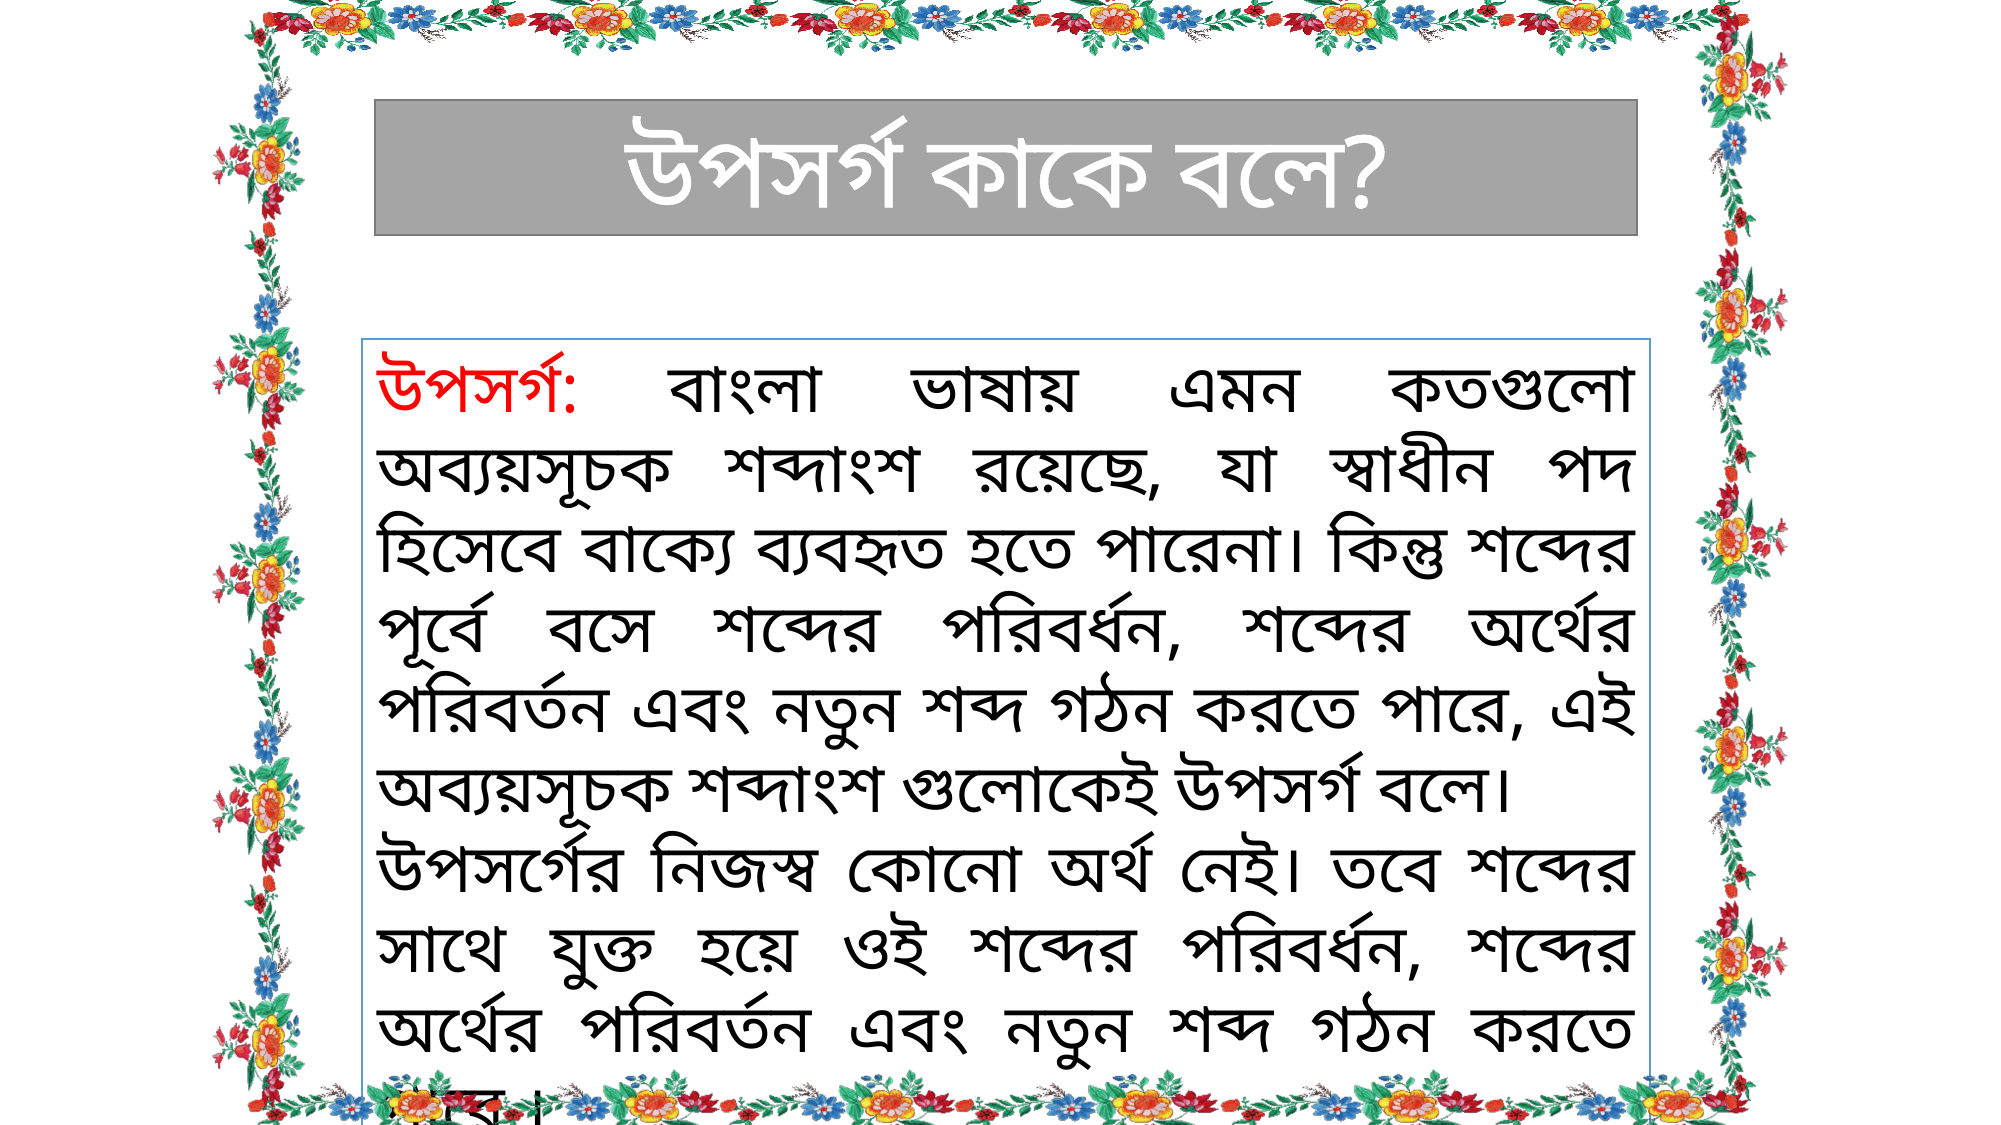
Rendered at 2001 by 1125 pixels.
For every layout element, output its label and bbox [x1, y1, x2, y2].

text_box [212, 0, 1788, 1125]
